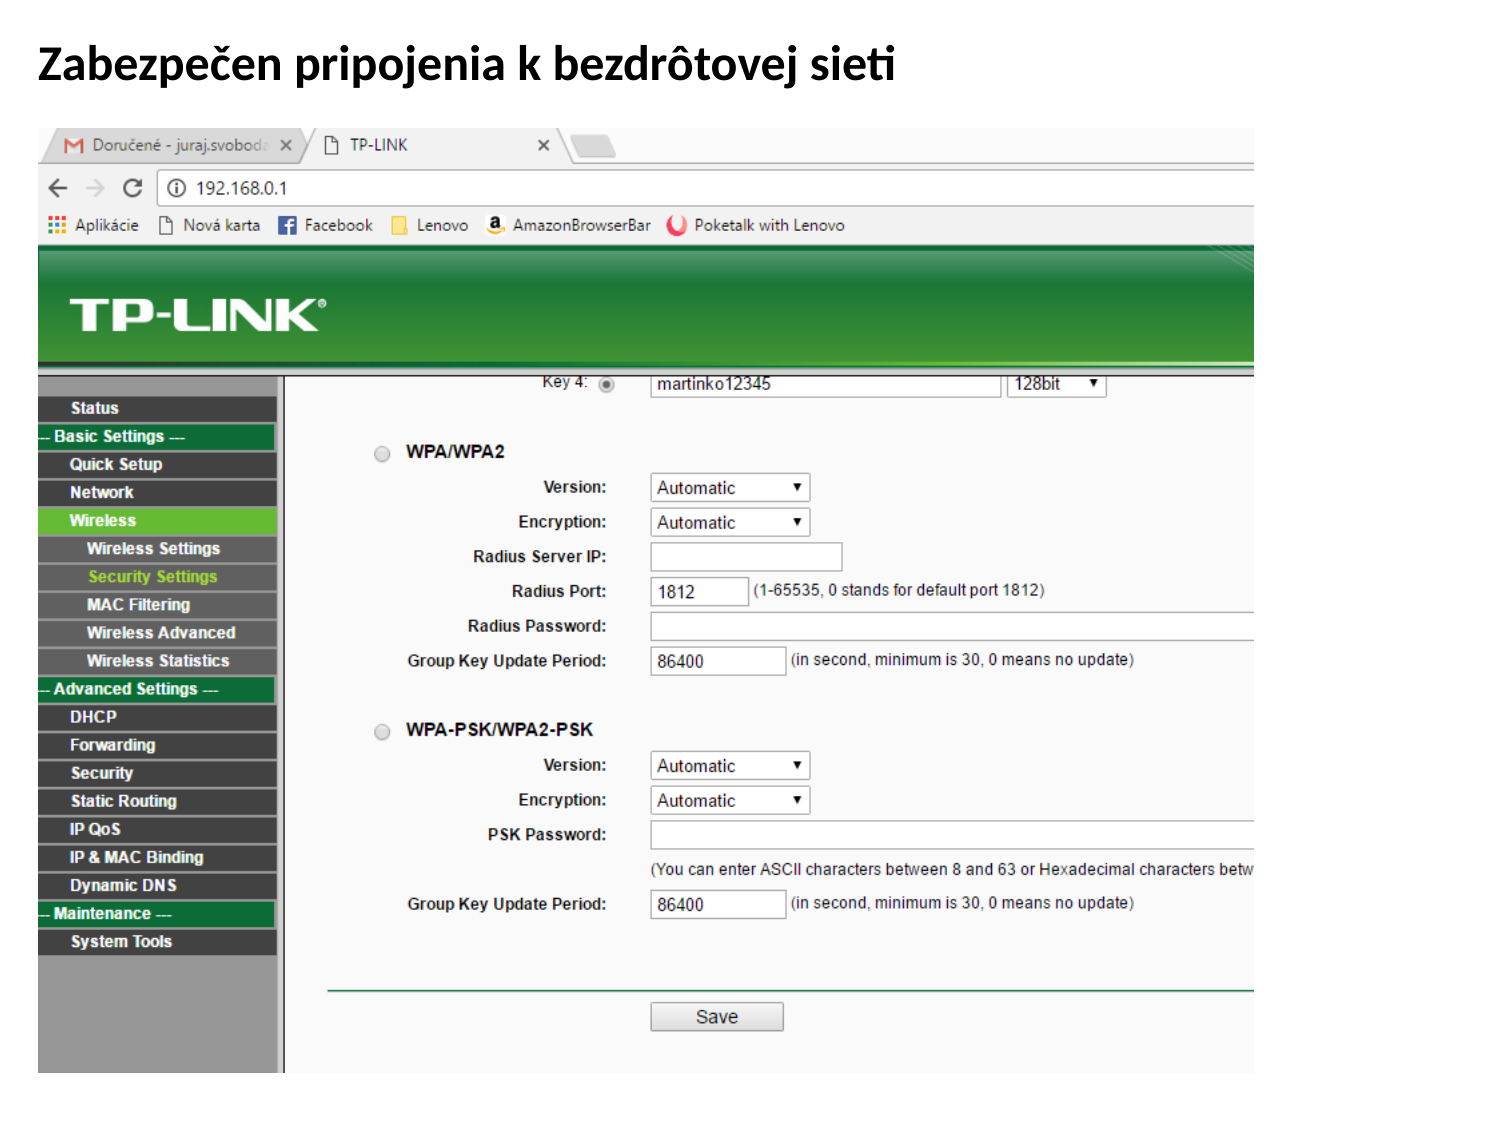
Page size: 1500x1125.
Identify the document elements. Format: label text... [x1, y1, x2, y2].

text_box Zabezpečen pripojenia k bezdrôtovej sieti [23, 23, 1254, 99]
picture [38, 128, 1255, 1073]
